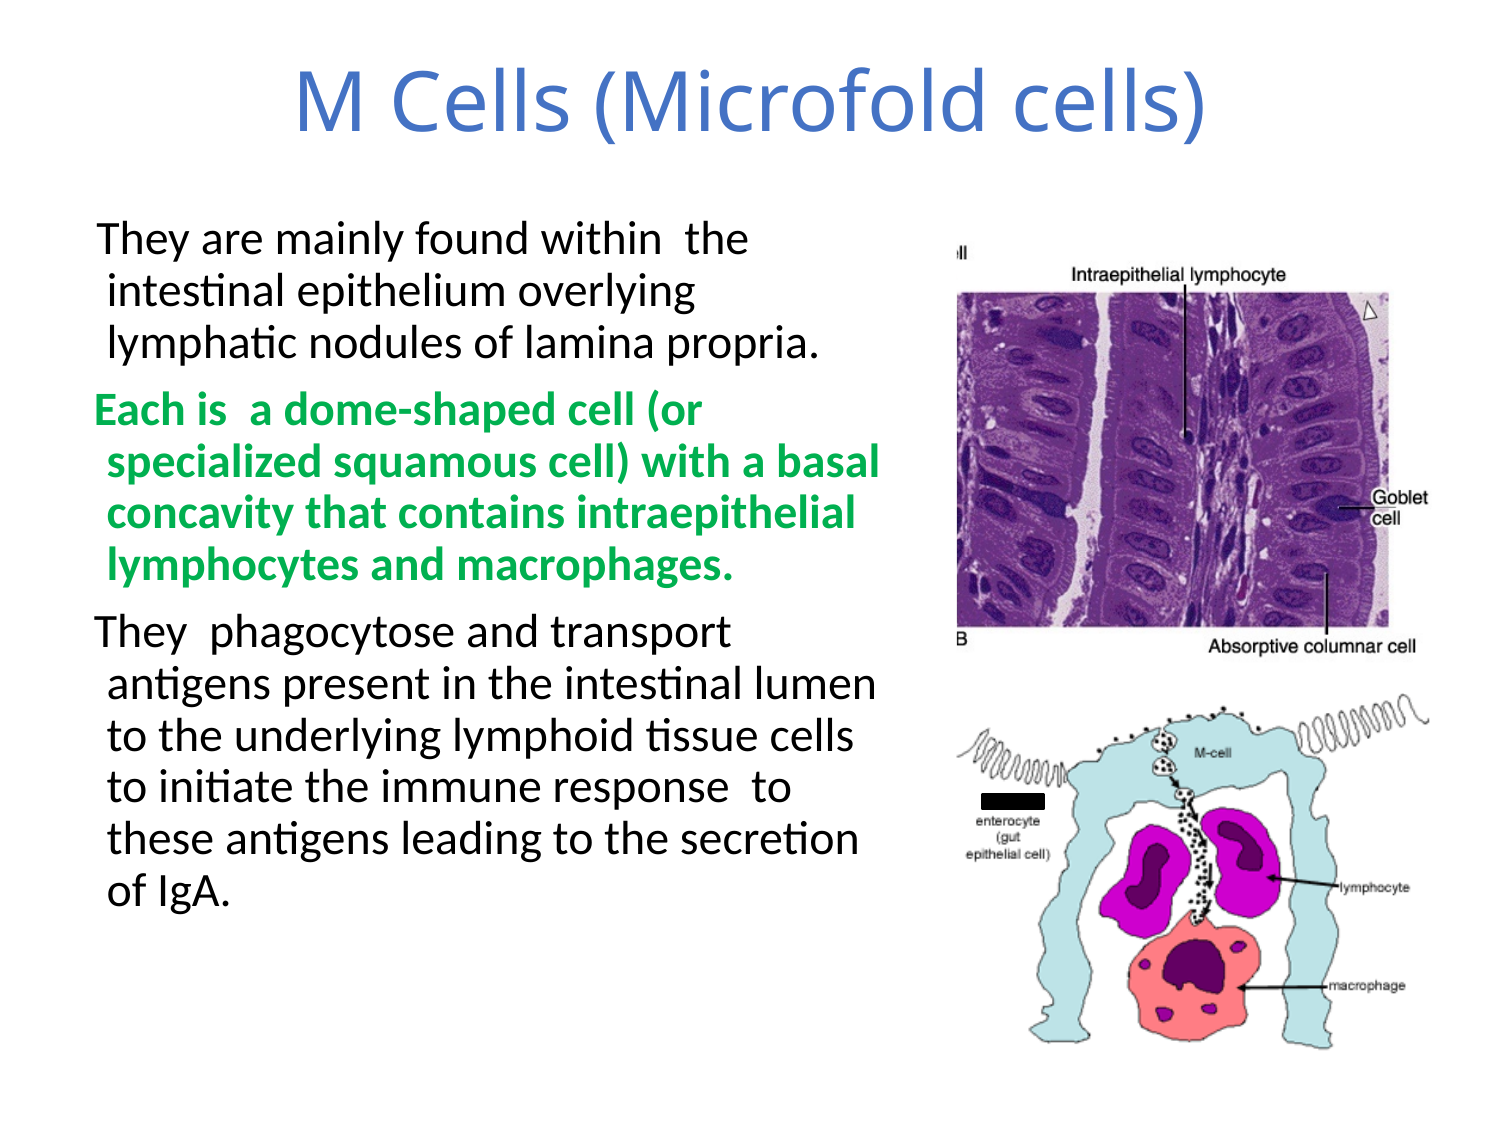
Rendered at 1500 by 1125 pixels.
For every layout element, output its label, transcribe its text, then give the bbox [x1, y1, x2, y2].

list They are mainly found within the intestinal epithelium overlying lymphatic nodules of lamina propria. Each is a dome-shaped cell (or specialized squamous cell) with a basal concavity that contains intraepithelial lymphocytes and macrophages. They phagocytose and transport antigens present in the intestinal lumen to the underlying lymphoid tissue cells to initiate the immune response to these antigens leading to the secretion of IgA. [24, 203, 913, 1092]
picture [956, 232, 1432, 667]
title M Cells (Microfold cells) [112, 46, 1388, 162]
picture [956, 693, 1431, 1052]
